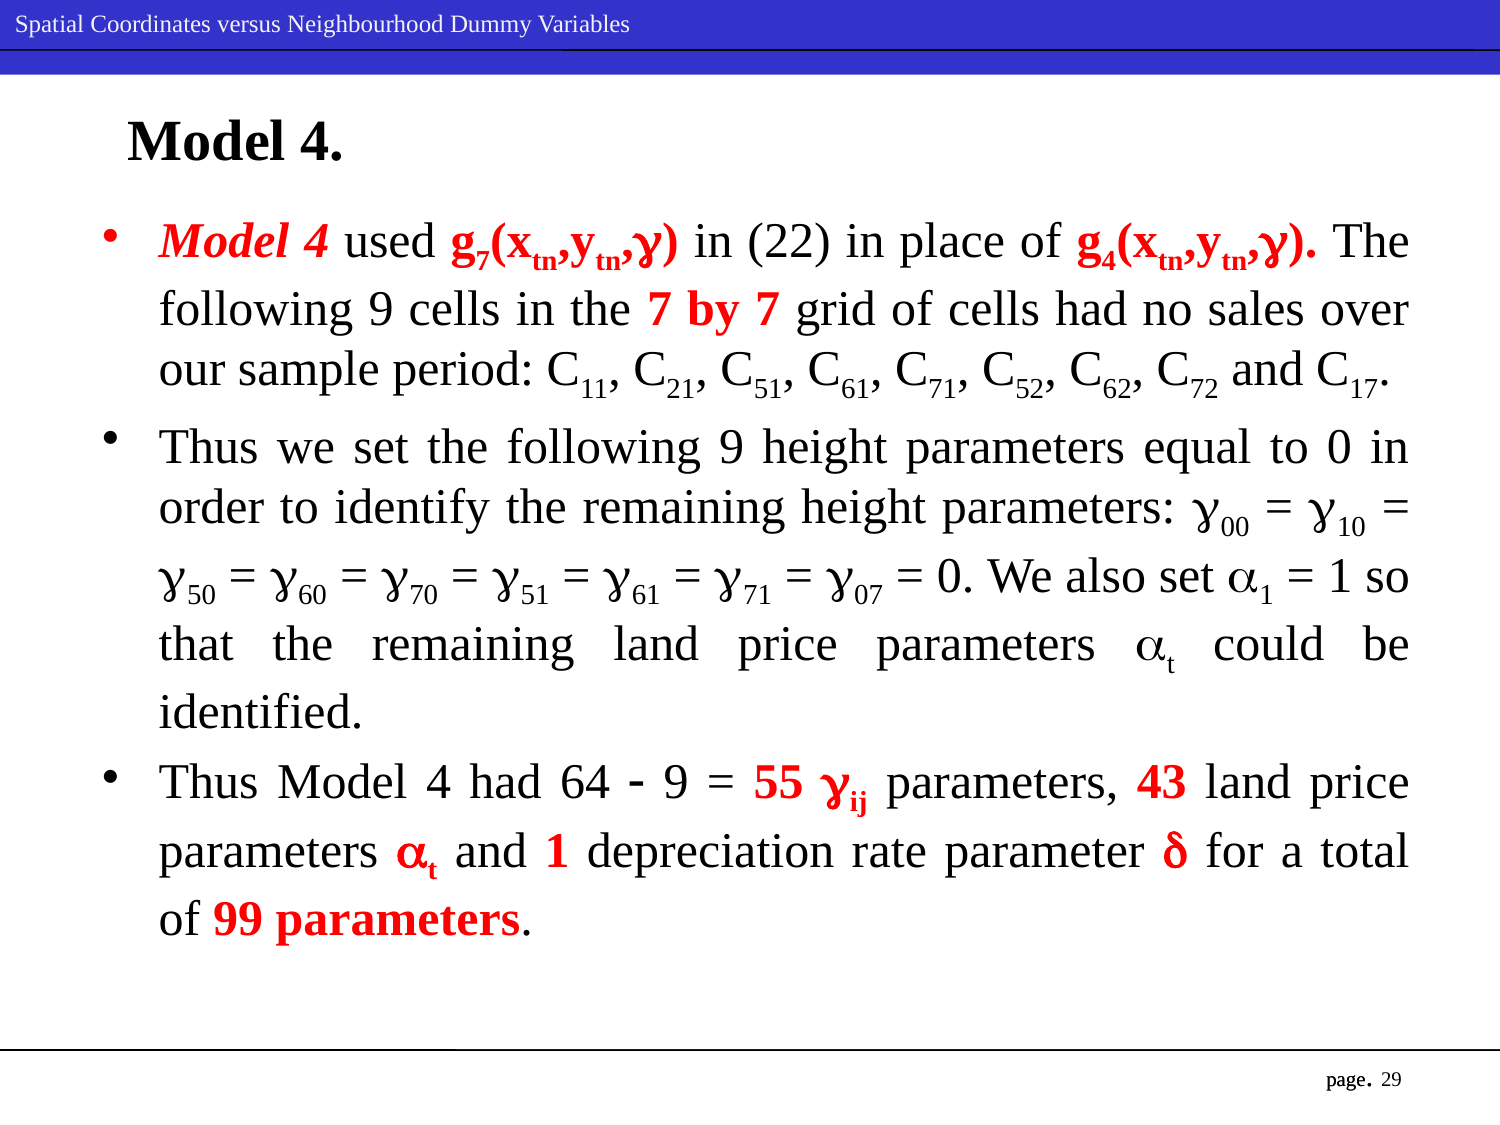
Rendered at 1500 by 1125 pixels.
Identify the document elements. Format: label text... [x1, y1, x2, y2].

slide_number 29 [1316, 1058, 1417, 1125]
list Model 4 used g7(xtn,ytn,) in (22) in place of g4(xtn,ytn,). The following 9 cells in the 7 by 7 grid of cells had no sales over our sample period: C11, C21, C51, C61, C71, C52, C62, C72 and C17. Thus we set the following 9 height parameters equal to 0 in order to identify the remaining height parameters: 00 = 10 = 50 = 60 = 70 = 51 = 61 = 71 = 07 = 0. We also set 1 = 1 so that the remaining land price parameters t could be identified. Thus Model 4 had 64  9 = 55 ij parameters, 43 land price parameters t and 1 depreciation rate parameter  for a total of 99 parameters. [87, 199, 1426, 1038]
title Model 4. [112, 99, 1388, 176]
